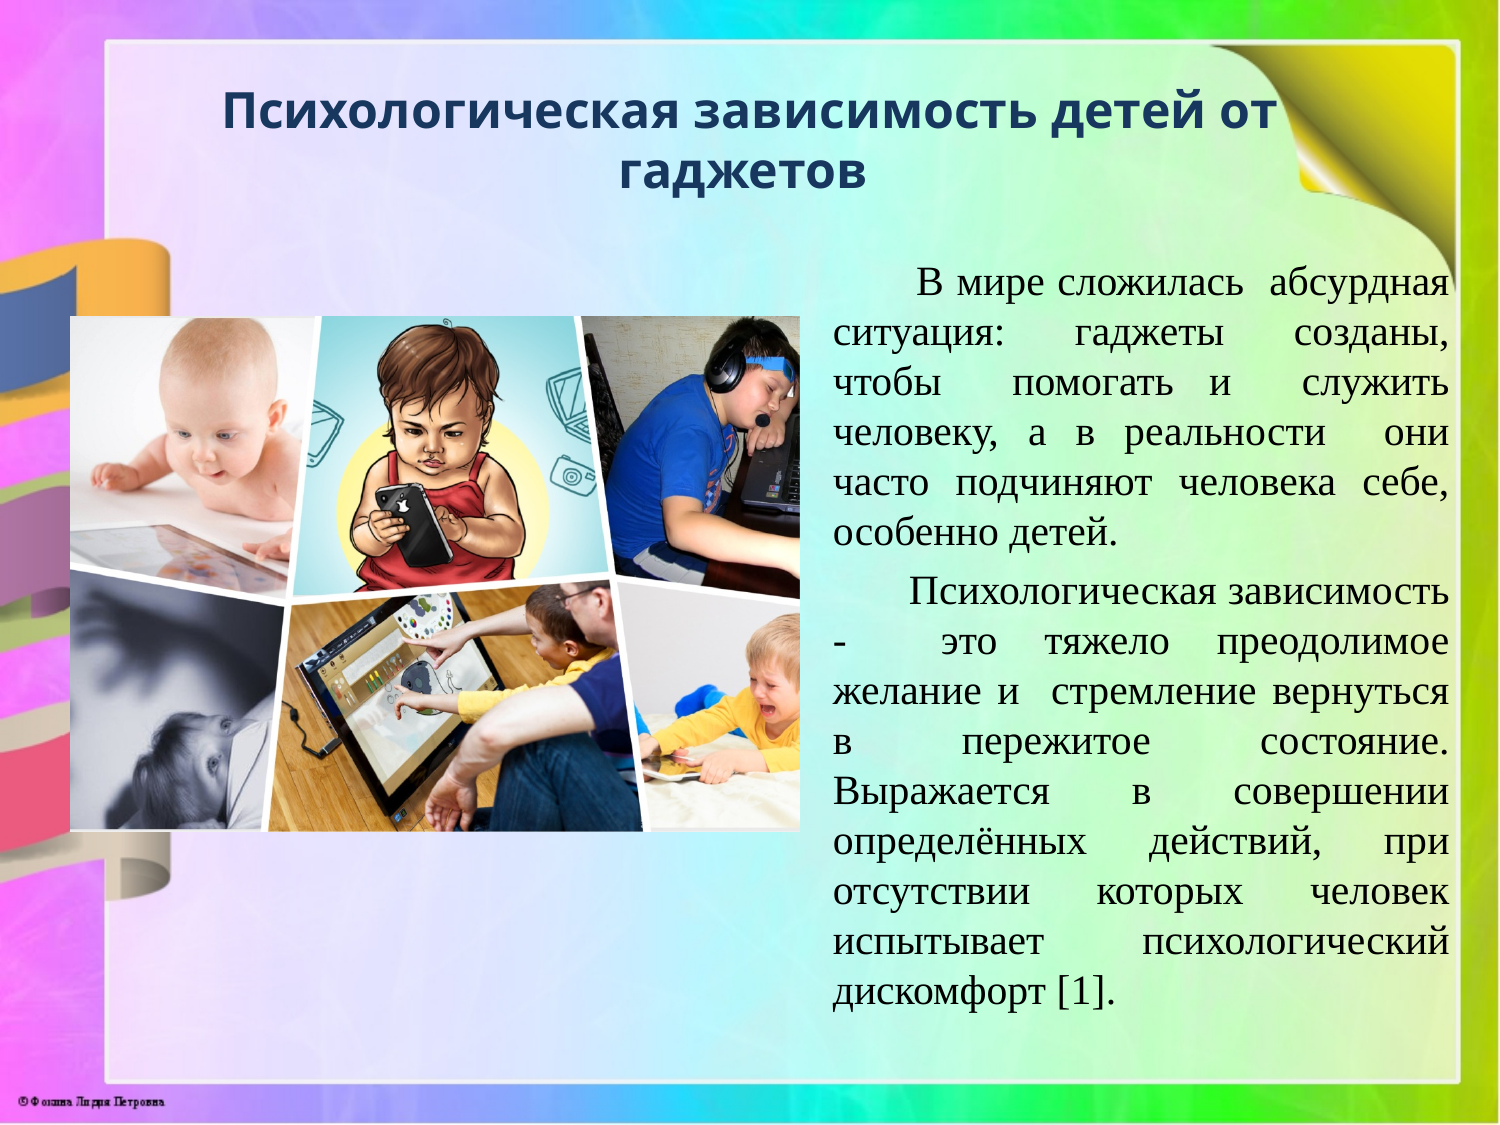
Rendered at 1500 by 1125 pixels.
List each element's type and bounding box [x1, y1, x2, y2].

list [70, 316, 800, 833]
picture [0, 0, 1500, 1125]
